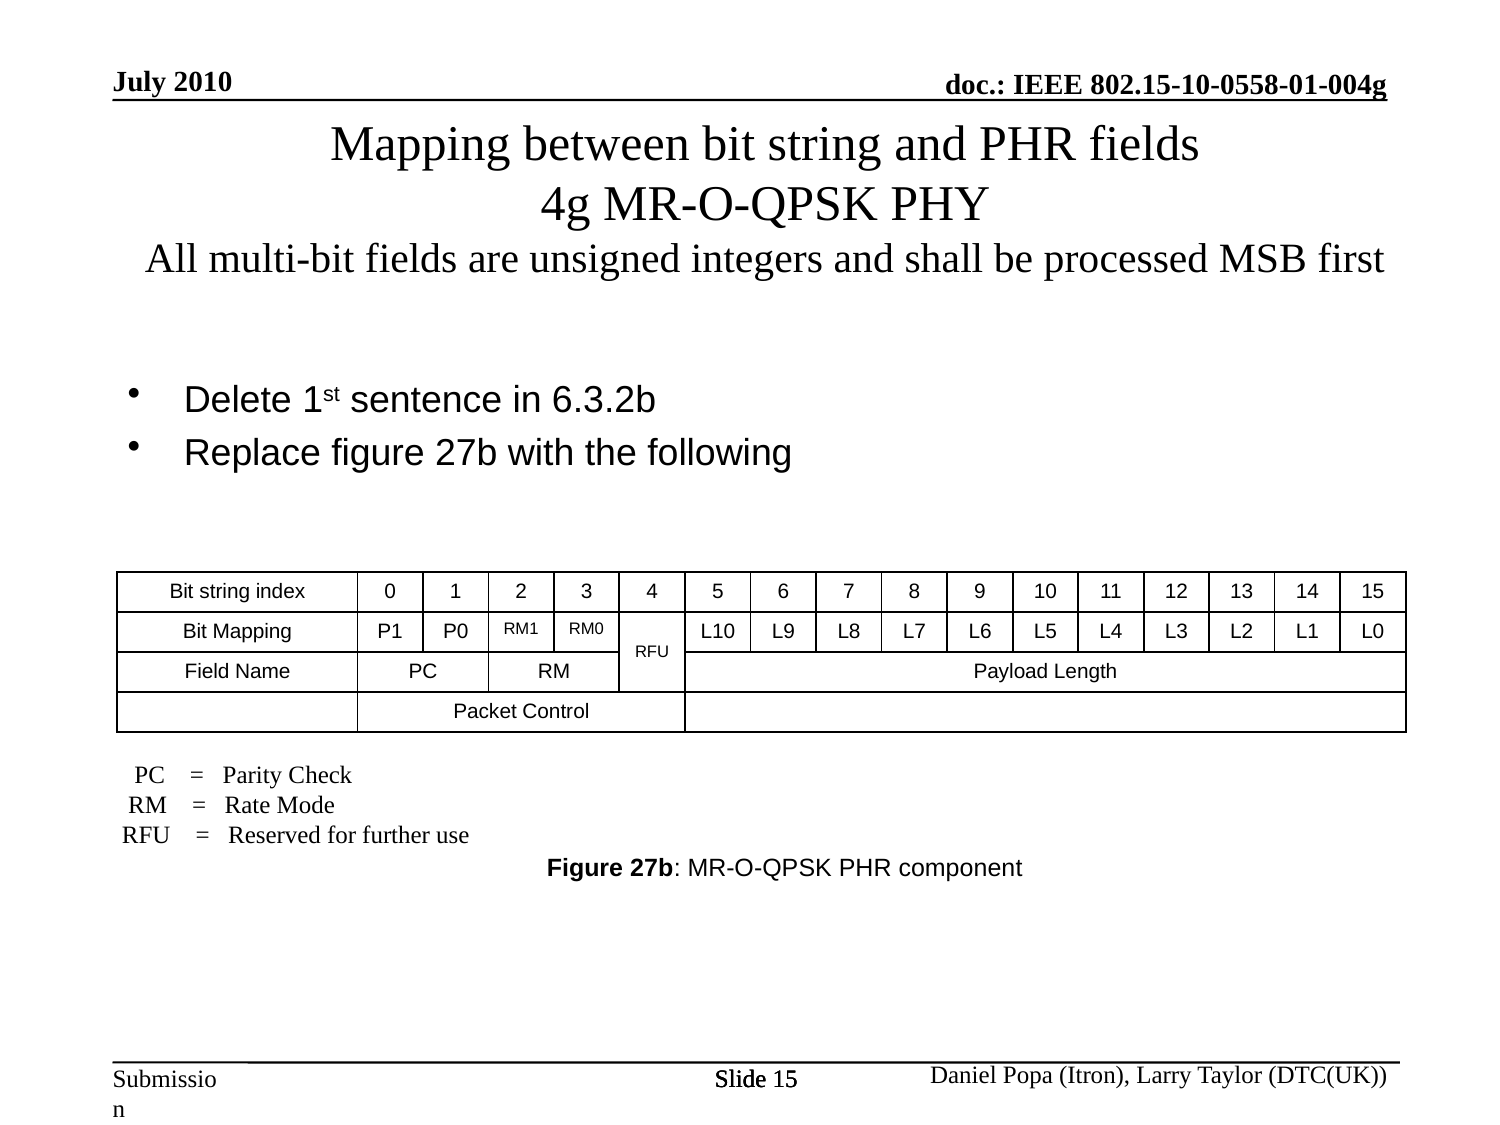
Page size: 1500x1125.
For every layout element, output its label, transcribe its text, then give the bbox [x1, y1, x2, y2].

text_box Delete 1st sentence in 6.3.2b Replace figure 27b with the following [112, 367, 1388, 501]
table_header 15 [1341, 573, 1405, 611]
table_cell L1 [1275, 613, 1339, 651]
table_cell Packet Control [358, 693, 684, 731]
table_cell L5 [1014, 613, 1077, 651]
table_header 13 [1210, 573, 1274, 611]
table_header 0 [358, 573, 422, 611]
table_header 2 [489, 573, 553, 611]
table_cell L7 [882, 613, 946, 651]
table_cell L9 [751, 613, 815, 651]
text_box PC = Parity Check RM = Rate Mode RFU = Reserved for further use [100, 751, 485, 857]
table_cell L2 [1210, 613, 1274, 651]
table_cell L6 [948, 613, 1012, 651]
table_cell L3 [1145, 613, 1208, 651]
table_header 3 [555, 573, 618, 611]
table_cell Bit Mapping [118, 613, 357, 651]
table_header 12 [1145, 573, 1208, 611]
table_cell [686, 693, 1405, 731]
text_box Slide 15 [675, 1062, 838, 1093]
table_header 10 [1014, 573, 1077, 611]
table_cell [118, 693, 357, 731]
table_cell RM [489, 653, 618, 691]
table_header 7 [817, 573, 881, 611]
table_header 8 [882, 573, 946, 611]
text_box Figure 27b: MR-O-QPSK PHR component [140, 843, 1430, 889]
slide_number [112, 62, 376, 98]
table_header 1 [424, 573, 488, 611]
table_cell L0 [1341, 613, 1405, 651]
table_header 14 [1275, 573, 1339, 611]
table_cell RM0 [555, 613, 618, 651]
table_header 6 [751, 573, 815, 611]
table_header 11 [1079, 573, 1143, 611]
table_cell P0 [424, 613, 488, 651]
text_box Mapping between bit string and PHR fields 4g MR-O-QPSK PHY All multi-bit fields are unsigned integers and shall be processed MSB first [100, 105, 1430, 286]
table_cell P1 [358, 613, 422, 651]
table_cell Field Name [118, 653, 357, 691]
footer Daniel Popa (Itron), Larry Taylor (DTC(UK)) [911, 1058, 1388, 1089]
table_cell RM1 [489, 613, 553, 651]
table_cell RFU [620, 613, 684, 691]
table_cell L10 [686, 613, 750, 651]
table_cell L4 [1079, 613, 1143, 651]
table_header Bit string index [118, 573, 357, 611]
table_cell PC [358, 653, 488, 691]
table_header 4 [620, 573, 684, 611]
table_cell L8 [817, 613, 881, 651]
table_cell Payload Length [686, 653, 1405, 691]
table_header 5 [686, 573, 750, 611]
table_header 9 [948, 573, 1012, 611]
